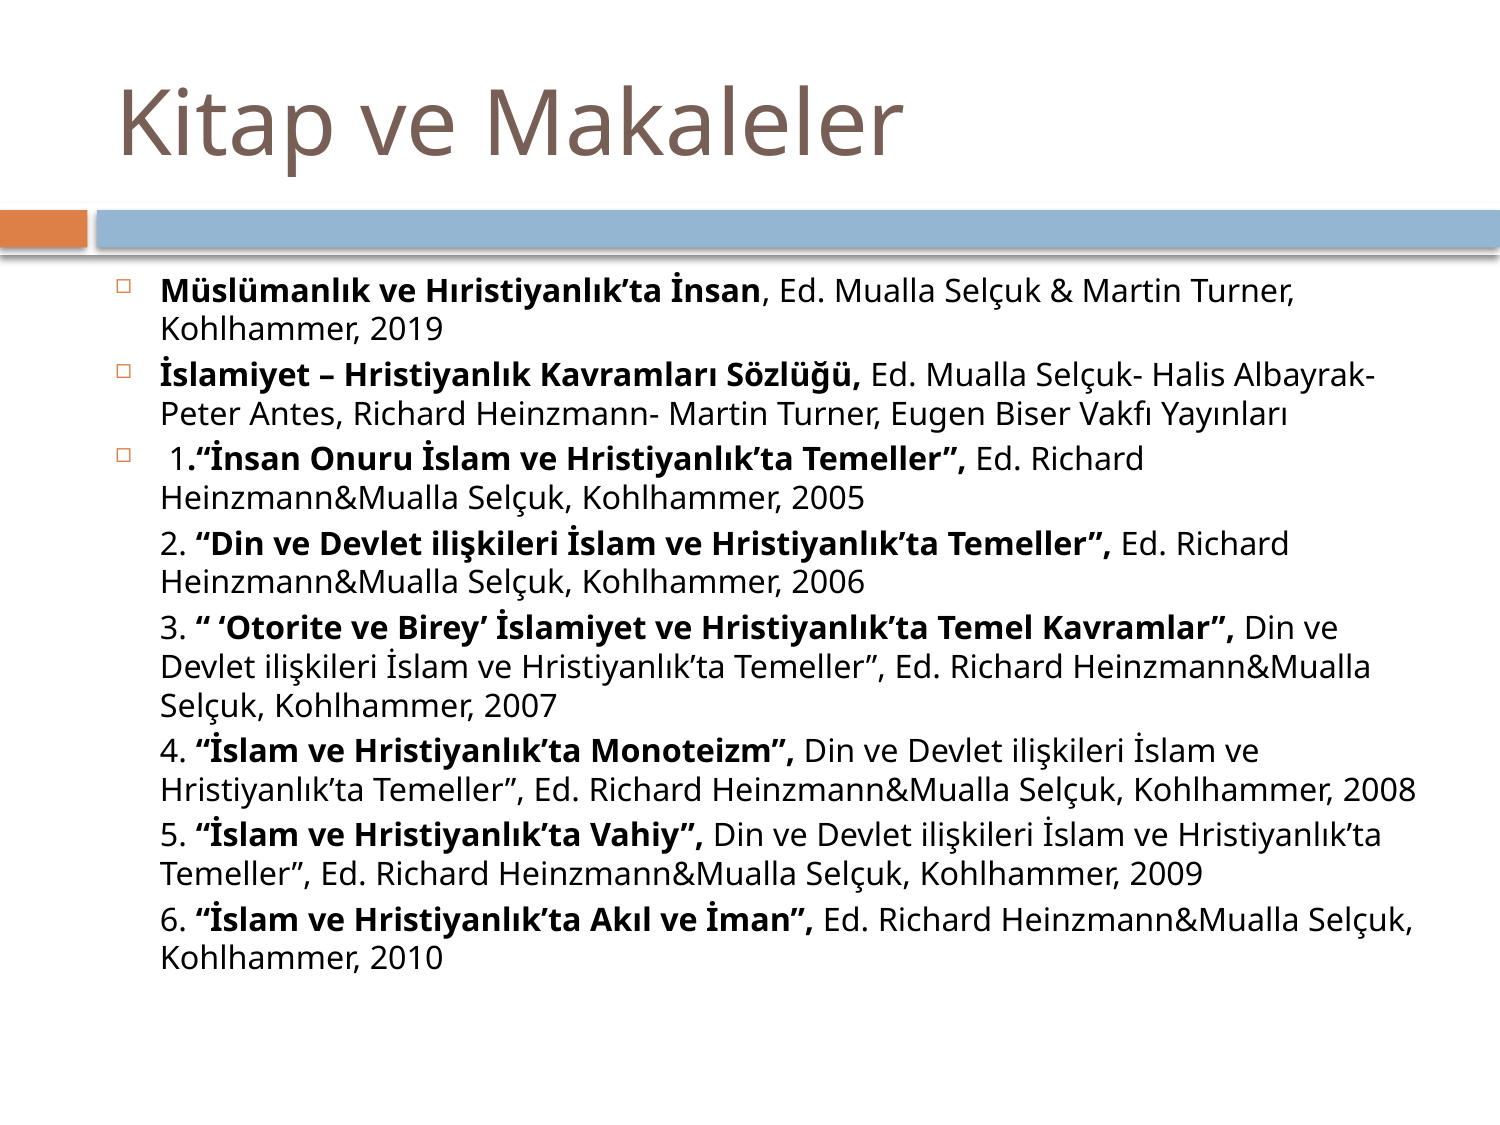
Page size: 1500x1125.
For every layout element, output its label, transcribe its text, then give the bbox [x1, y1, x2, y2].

list Müslümanlık ve Hıristiyanlık’ta İnsan, Ed. Mualla Selçuk & Martin Turner, Kohlhammer, 2019 İslamiyet – Hristiyanlık Kavramları Sözlüğü, Ed. Mualla Selçuk- Halis Albayrak- Peter Antes, Richard Heinzmann- Martin Turner, Eugen Biser Vakfı Yayınları 1.“İnsan Onuru İslam ve Hristiyanlık’ta Temeller”, Ed. Richard Heinzmann&Mualla Selçuk, Kohlhammer, 2005 2. “Din ve Devlet ilişkileri İslam ve Hristiyanlık’ta Temeller”, Ed. Richard Heinzmann&Mualla Selçuk, Kohlhammer, 2006 3. “ ‘Otorite ve Birey’ İslamiyet ve Hristiyanlık’ta Temel Kavramlar”, Din ve Devlet ilişkileri İslam ve Hristiyanlık’ta Temeller”, Ed. Richard Heinzmann&Mualla Selçuk, Kohlhammer, 2007 4. “İslam ve Hristiyanlık’ta Monoteizm”, Din ve Devlet ilişkileri İslam ve Hristiyanlık’ta Temeller”, Ed. Richard Heinzmann&Mualla Selçuk, Kohlhammer, 2008 5. “İslam ve Hristiyanlık’ta Vahiy”, Din ve Devlet ilişkileri İslam ve Hristiyanlık’ta Temeller”, Ed. Richard Heinzmann&Mualla Selçuk, Kohlhammer, 2009 6. “İslam ve Hristiyanlık’ta Akıl ve İman”, Ed. Richard Heinzmann&Mualla Selçuk, Kohlhammer, 2010 [100, 262, 1438, 1000]
title Kitap ve Makaleler [100, 37, 1438, 200]
